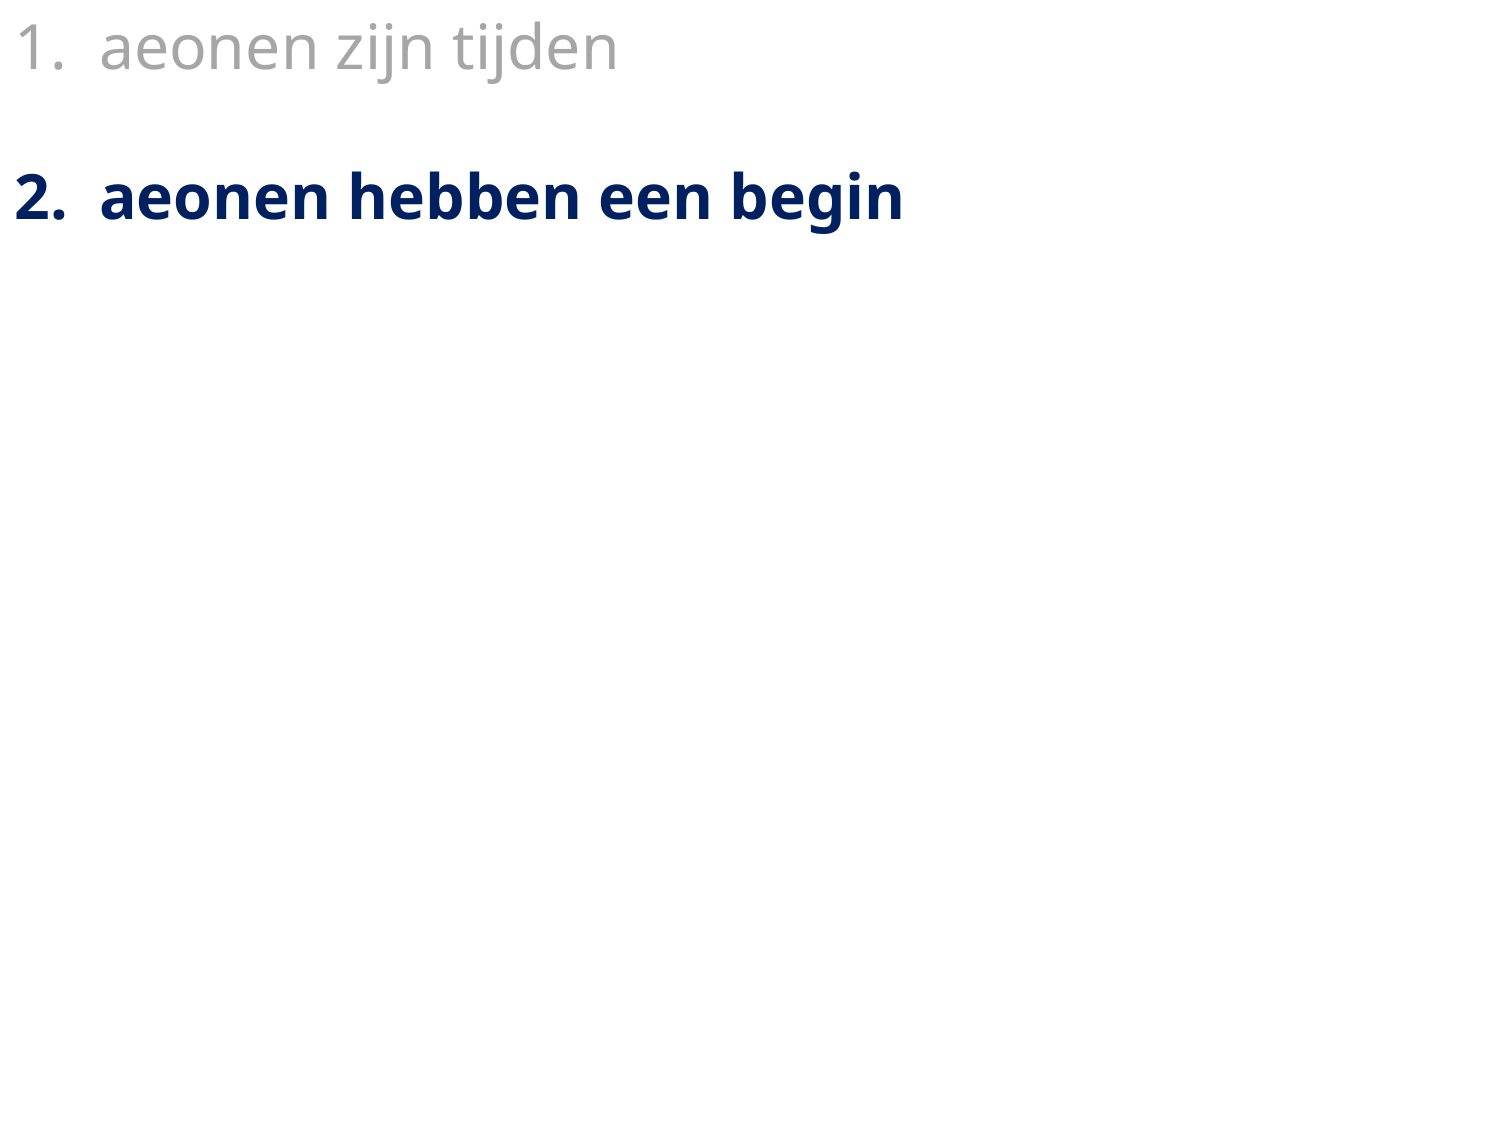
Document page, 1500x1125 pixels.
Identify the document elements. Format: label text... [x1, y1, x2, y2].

text_box aeonen zijn tijden aeonen hebben een begin [0, 0, 1500, 240]
